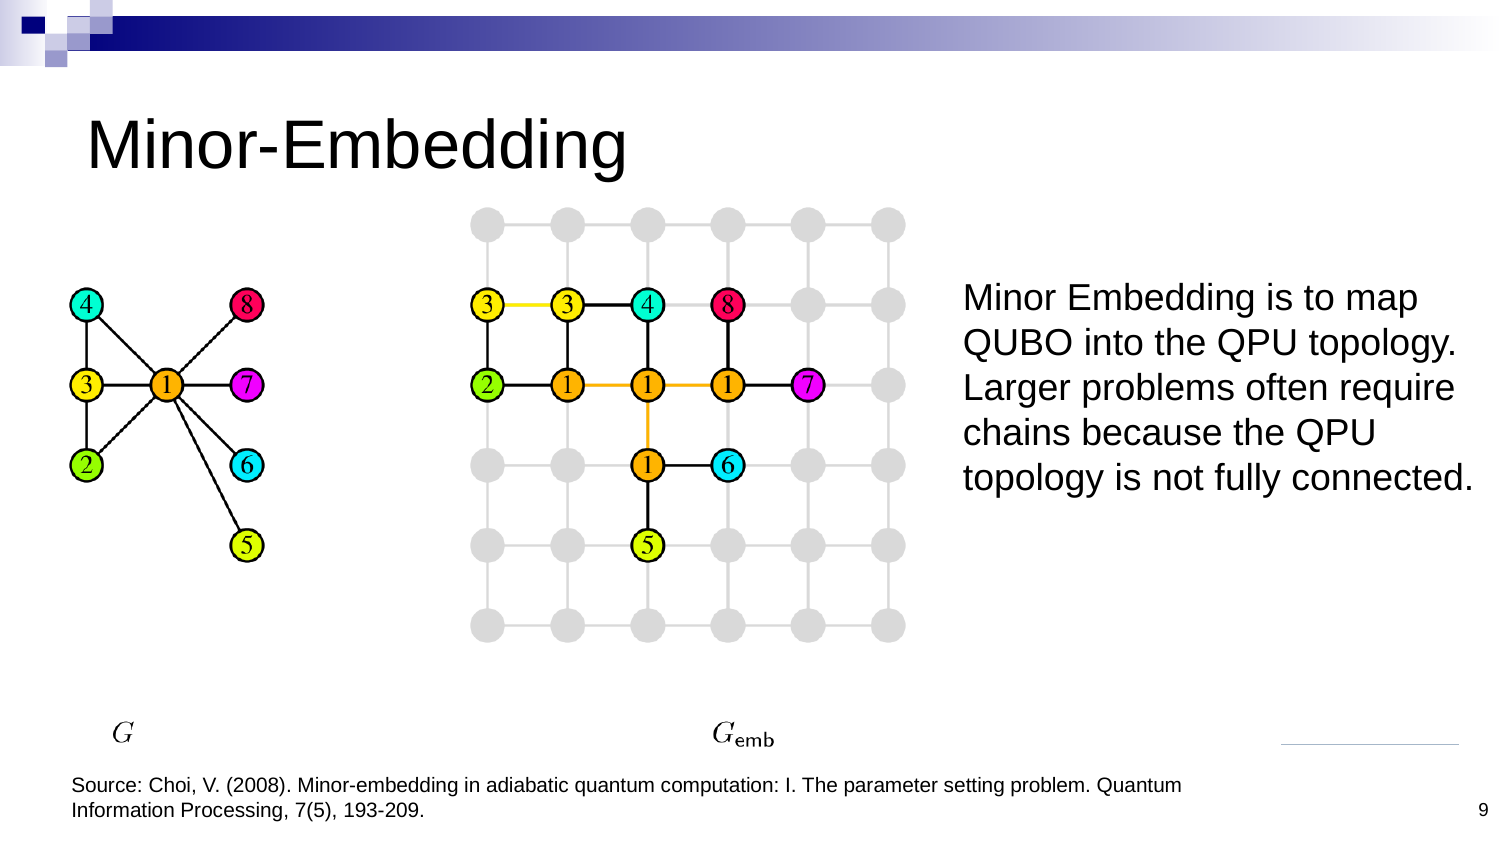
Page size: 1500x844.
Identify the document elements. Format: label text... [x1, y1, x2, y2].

title Minor-Embedding [75, 56, 1425, 226]
slide_number 9 [1262, 796, 1500, 827]
text_box Source: Choi, V. (2008). Minor-embedding in adiabatic quantum computation: I. The parameter setting problem. Quantum Information Processing, 7(5), 193-209. [56, 763, 1262, 829]
text_box Minor Embedding is to map QUBO into the QPU topology. Larger problems often require chains because the QPU topology is not fully connected. [948, 257, 1494, 513]
picture [35, 194, 929, 756]
